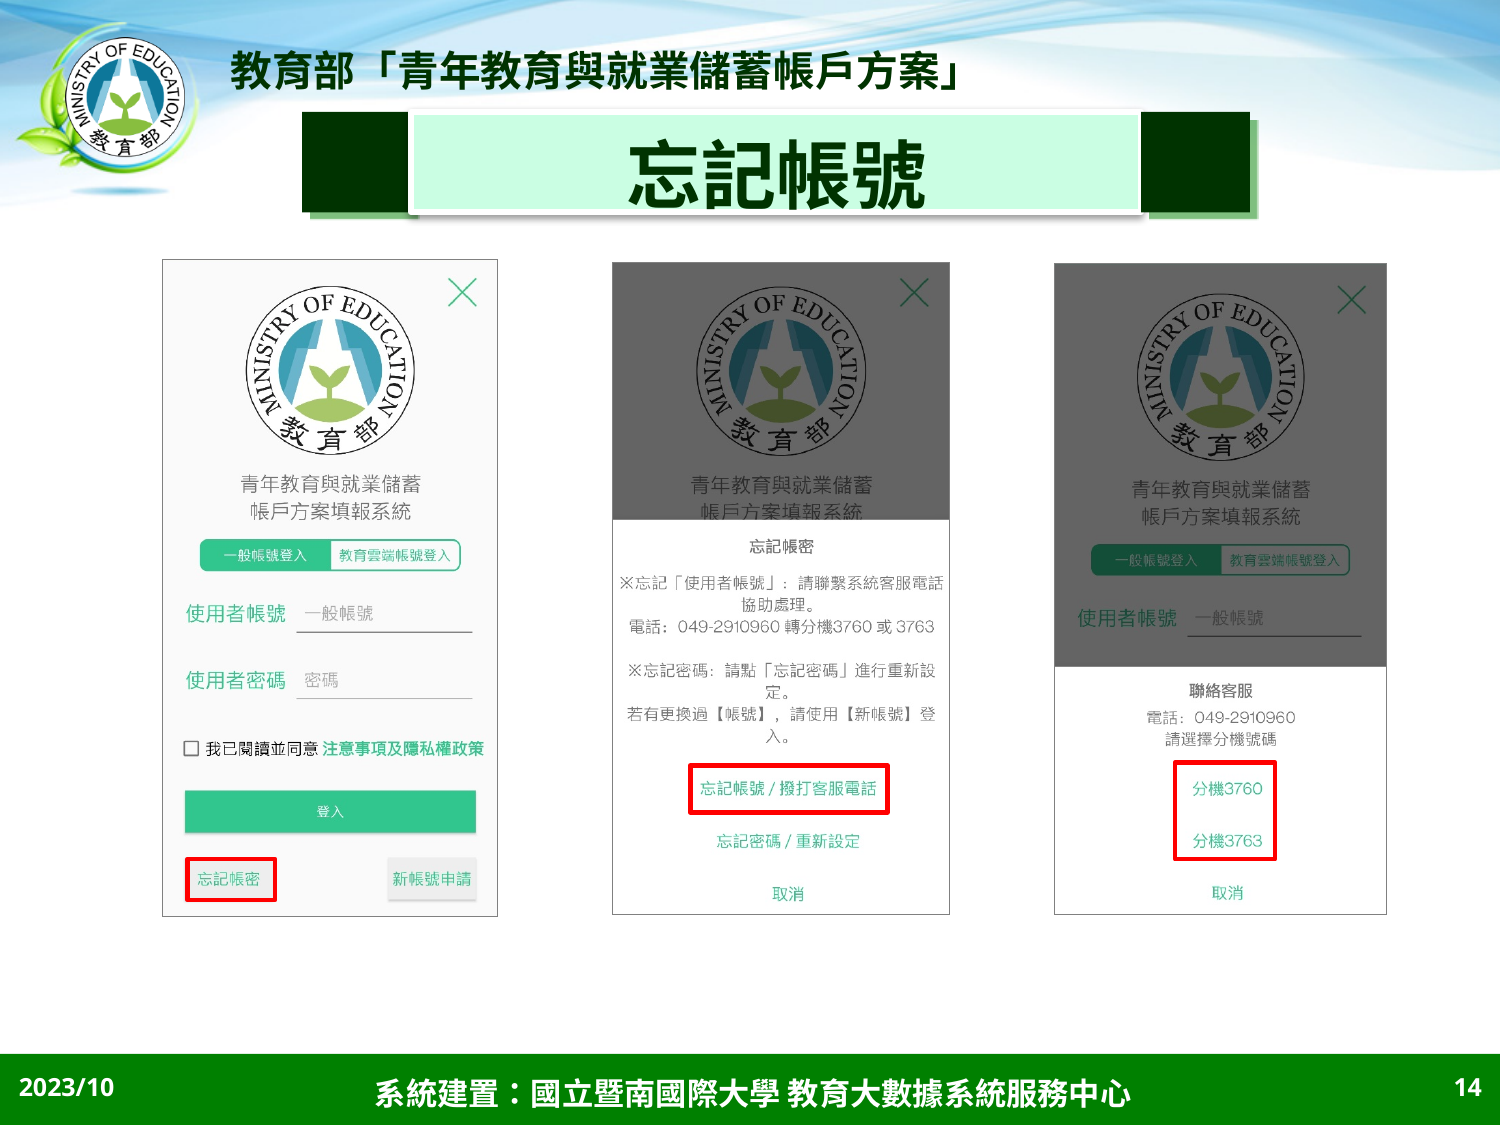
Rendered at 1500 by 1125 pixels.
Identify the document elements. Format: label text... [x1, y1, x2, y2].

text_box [612, 262, 950, 915]
text_box [1141, 111, 1250, 213]
text_box [302, 111, 405, 213]
picture [0, 0, 1500, 1053]
text_box 忘記帳號 [408, 109, 1144, 215]
slide_number 2023/10 [3, 1063, 355, 1117]
slide_number 14 [1146, 1063, 1498, 1117]
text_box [1053, 263, 1387, 915]
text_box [161, 259, 499, 917]
